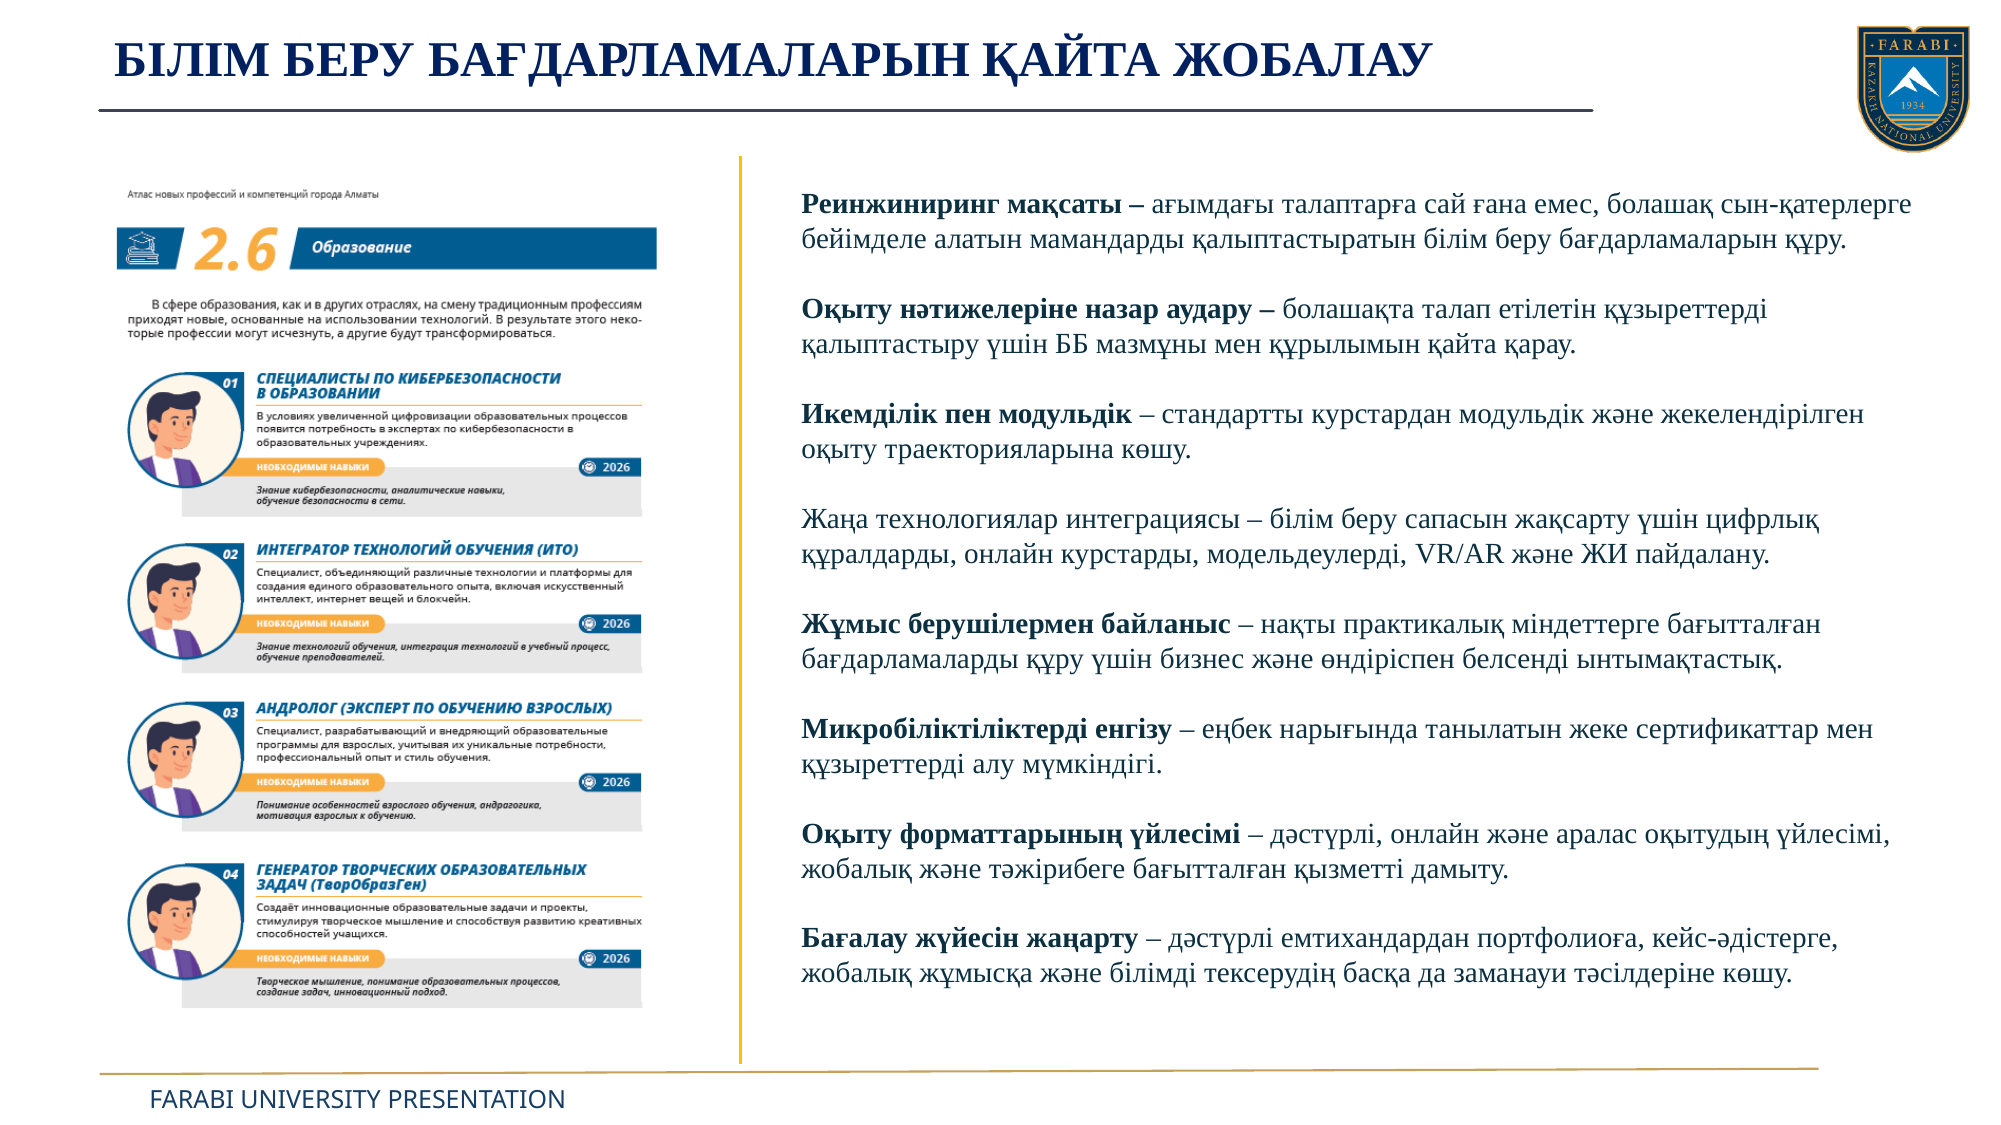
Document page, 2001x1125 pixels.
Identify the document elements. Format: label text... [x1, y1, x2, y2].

picture [116, 176, 658, 1011]
text_box Реинжиниринг мақсаты – ағымдағы талаптарға сай ғана емес, болашақ сын-қатерлерге бейімделе алатын мамандарды қалыптастыратын білім беру бағдарламаларын құру. Оқыту нәтижелеріне назар аудару – болашақта талап етілетін құзыреттерді қалыптастыру үшін ББ мазмұны мен құрылымын қайта қарау. Икемділік пен модульдік – стандартты курстардан модульдік және жекелендірілген оқыту траекторияларына көшу. Жаңа технологиялар интеграциясы – білім беру сапасын жақсарту үшін цифрлық құралдарды, онлайн курстарды, модельдеулерді, VR/AR және ЖИ пайдалану. Жұмыс берушілермен байланыс – нақты практикалық міндеттерге бағытталған бағдарламаларды құру үшін бизнес және өндіріспен белсенді ынтымақтастық. Микробіліктіліктерді енгізу – еңбек нарығында танылатын жеке сертификаттар мен құзыреттерді алу мүмкіндігі. Оқыту форматтарының үйлесімі – дәстүрлі, онлайн және аралас оқытудың үйлесімі, жобалық және тәжірибеге бағытталған қызметті дамыту. Бағалау жүйесін жаңарту – дәстүрлі емтихандардан портфолиоға, кейс-әдістерге, жобалық жұмысқа және білімді тексерудің басқа да заманауи тәсілдеріне көшу. [786, 177, 1958, 1047]
text_box FARABI UNIVERSITY PRESENTATION [134, 1076, 787, 1122]
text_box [99, 1068, 1820, 1075]
picture [1849, 18, 1979, 157]
text_box БІЛІМ БЕРУ БАҒДАРЛАМАЛАРЫН ҚАЙТА ЖОБАЛАУ [99, 19, 1522, 94]
